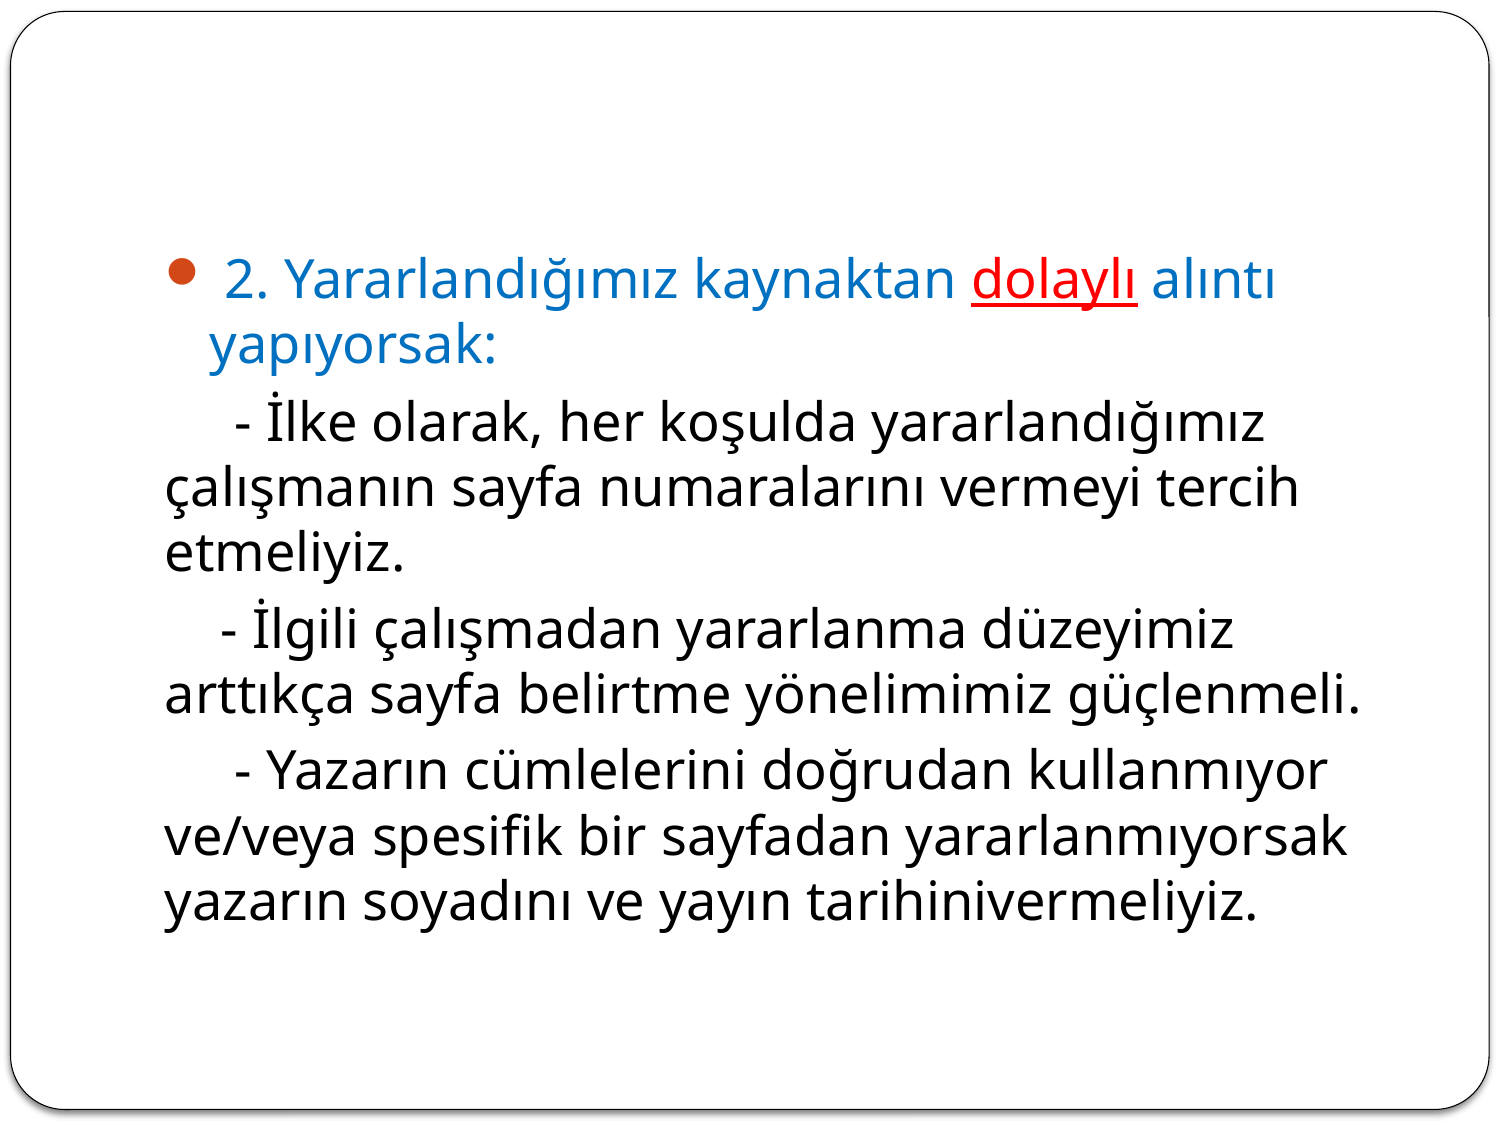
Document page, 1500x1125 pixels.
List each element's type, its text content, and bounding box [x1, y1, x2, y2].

list 2. Yararlandığımız kaynaktan dolaylı alıntı yapıyorsak: - İlke olarak, her koşulda yararlandığımız çalışmanın sayfa numaralarını vermeyi tercih etmeliyiz. - İlgili çalışmadan yararlanma düzeyimiz arttıkça sayfa belirtme yönelimimiz güçlenmeli. - Yazarın cümlelerini doğrudan kullanmıyor ve/veya spesifik bir sayfadan yararlanmıyorsak yazarın soyadını ve yayın tarihinivermeliyiz. [150, 237, 1425, 988]
